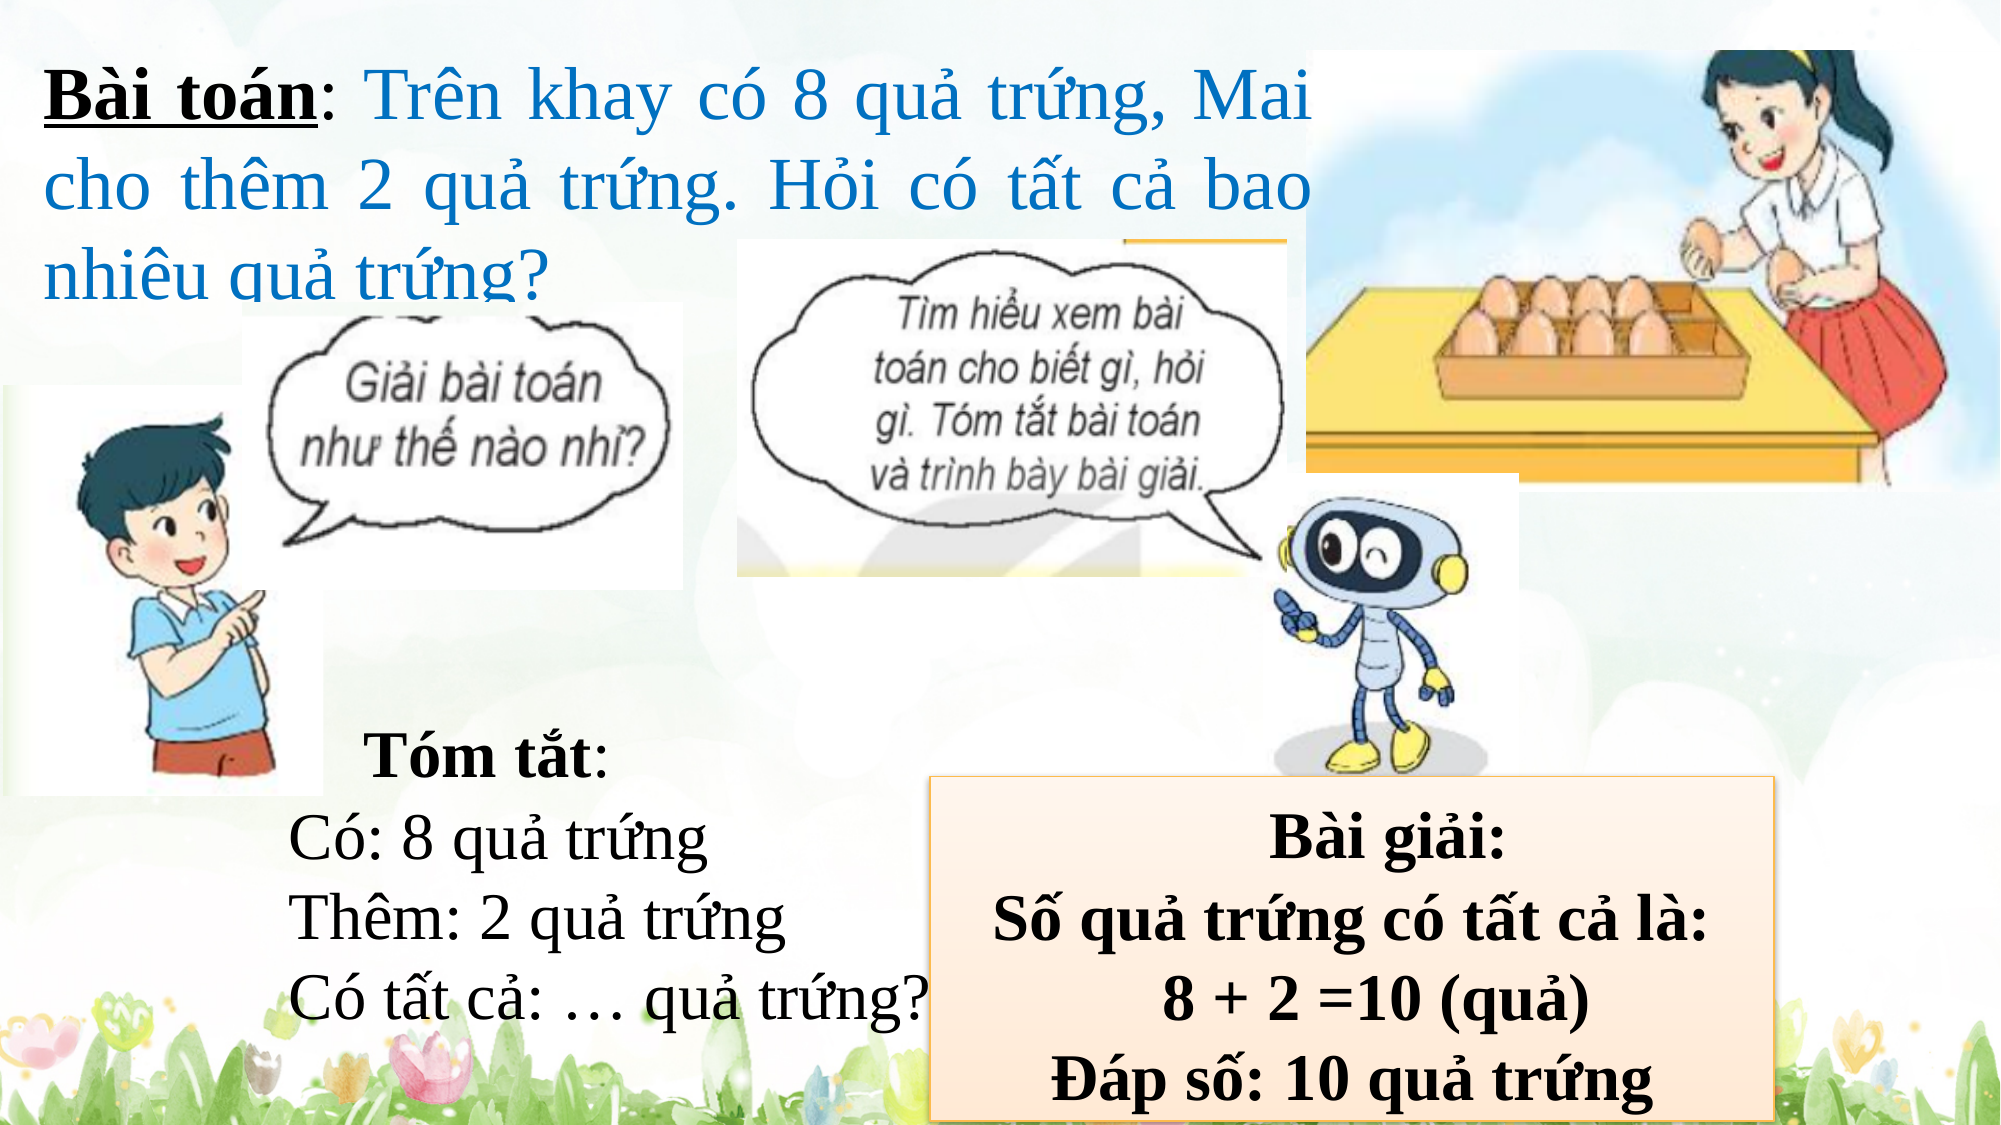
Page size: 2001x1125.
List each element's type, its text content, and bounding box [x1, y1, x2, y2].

text_box Tóm tắt: Có: 8 quả trứng Thêm: 2 quả trứng Có tất cả: … quả trứng? [274, 695, 995, 1040]
text_box Bài giải: Số quả trứng có tất cả là: 8 + 2 =10 (quả) Đáp số: 10 quả trứng [929, 776, 1775, 1122]
picture [0, 0, 2001, 1125]
text_box Bài toán: Trên khay có 8 quả trứng, Mai cho thêm 2 quả trứng. Hỏi có tất cả bao nhiêu quả trứng? [28, 37, 1303, 322]
